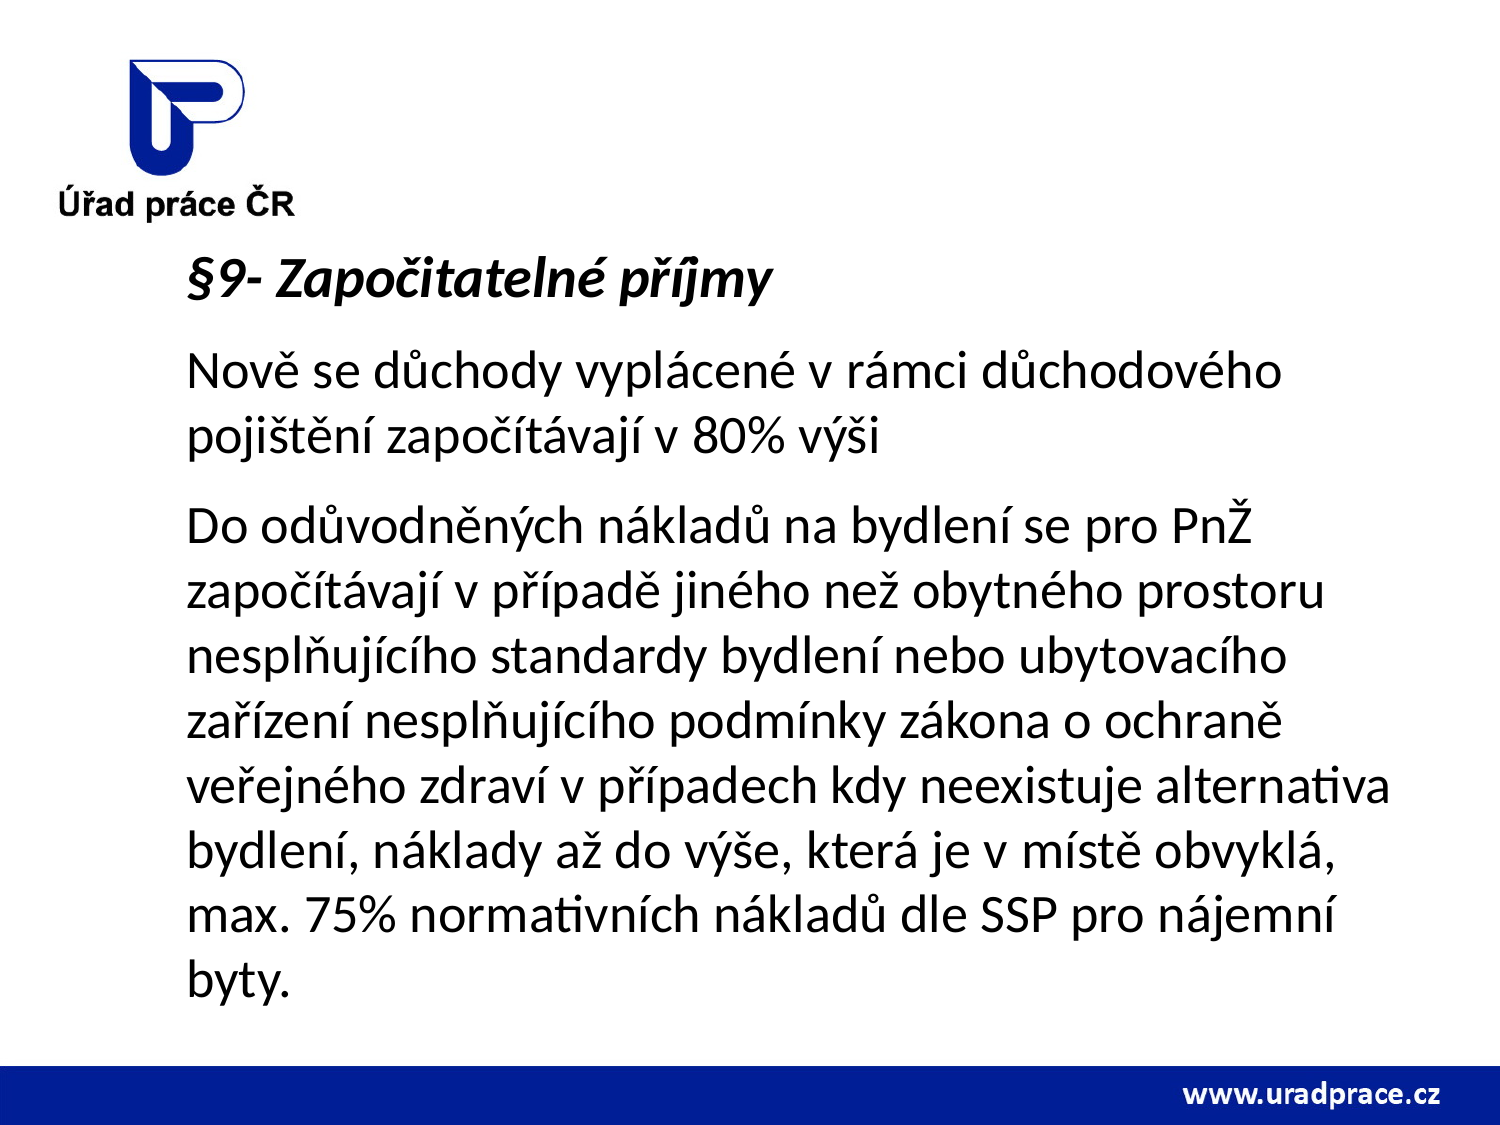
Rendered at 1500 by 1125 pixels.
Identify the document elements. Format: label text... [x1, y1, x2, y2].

picture [0, 0, 1500, 1125]
list §9- Započitatelné příjmy Nově se důchody vyplácené v rámci důchodového pojištění započítávají v 80% výši Do odůvodněných nákladů na bydlení se pro PnŽ započítávají v případě jiného než obytného prostoru nesplňujícího standardy bydlení nebo ubytovacího zařízení nesplňujícího podmínky zákona o ochraně veřejného zdraví v případech kdy neexistuje alternativa bydlení, náklady až do výše, která je v místě obvyklá, max. 75% normativních nákladů dle SSP pro nájemní byty. [111, 231, 1448, 1059]
